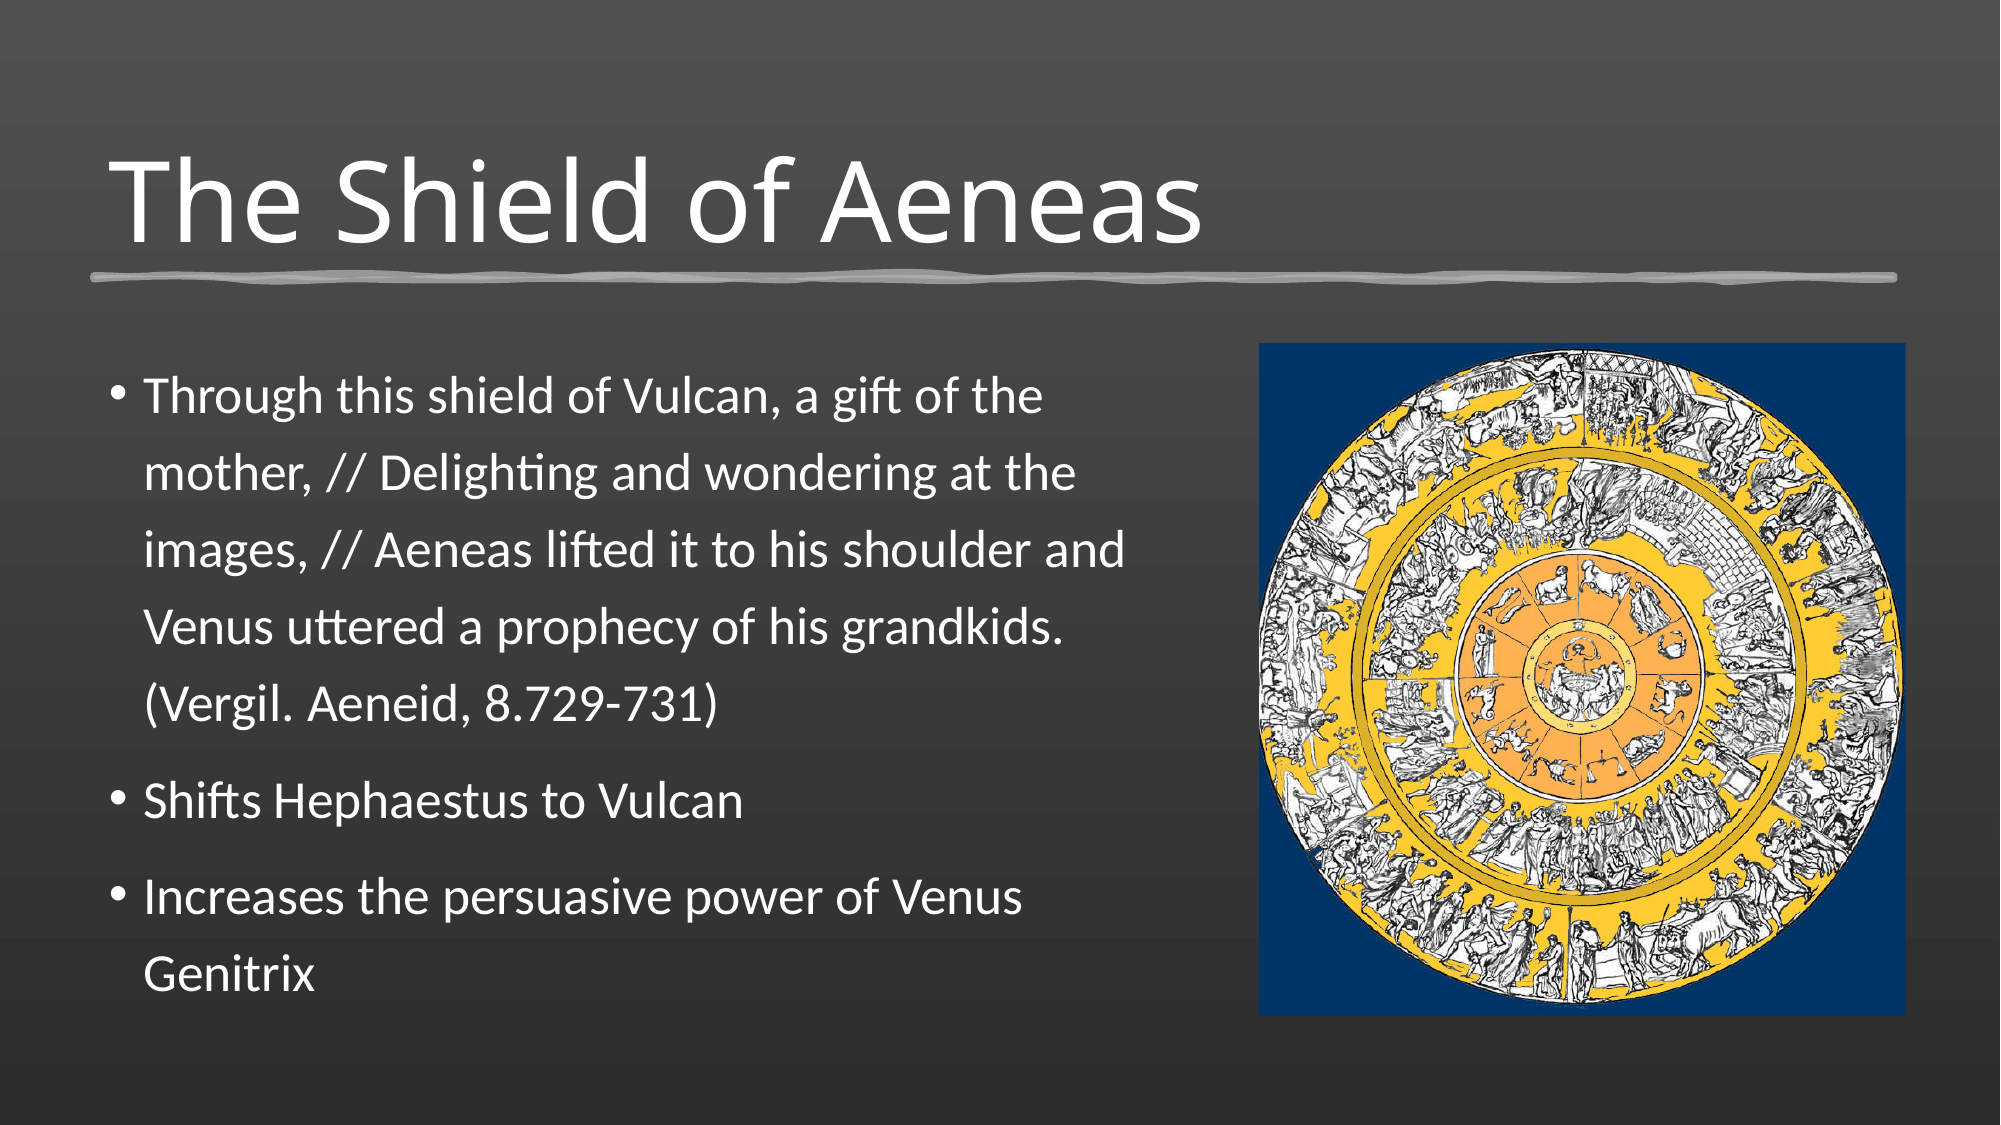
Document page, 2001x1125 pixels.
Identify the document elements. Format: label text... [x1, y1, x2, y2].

title The Shield of Aeneas [93, 39, 1902, 275]
text_box [0, 0, 2000, 1125]
list Through this shield of Vulcan, a gift of the mother, // Delighting and wondering at the images, // Aeneas lifted it to his shoulder and Venus uttered a prophecy of his grandkids. (Vergil. Aeneid, 8.729-731) Shifts Hephaestus to Vulcan Increases the persuasive power of Venus Genitrix [93, 339, 1196, 1016]
picture [1259, 343, 1906, 1016]
text_box [92, 271, 1895, 283]
